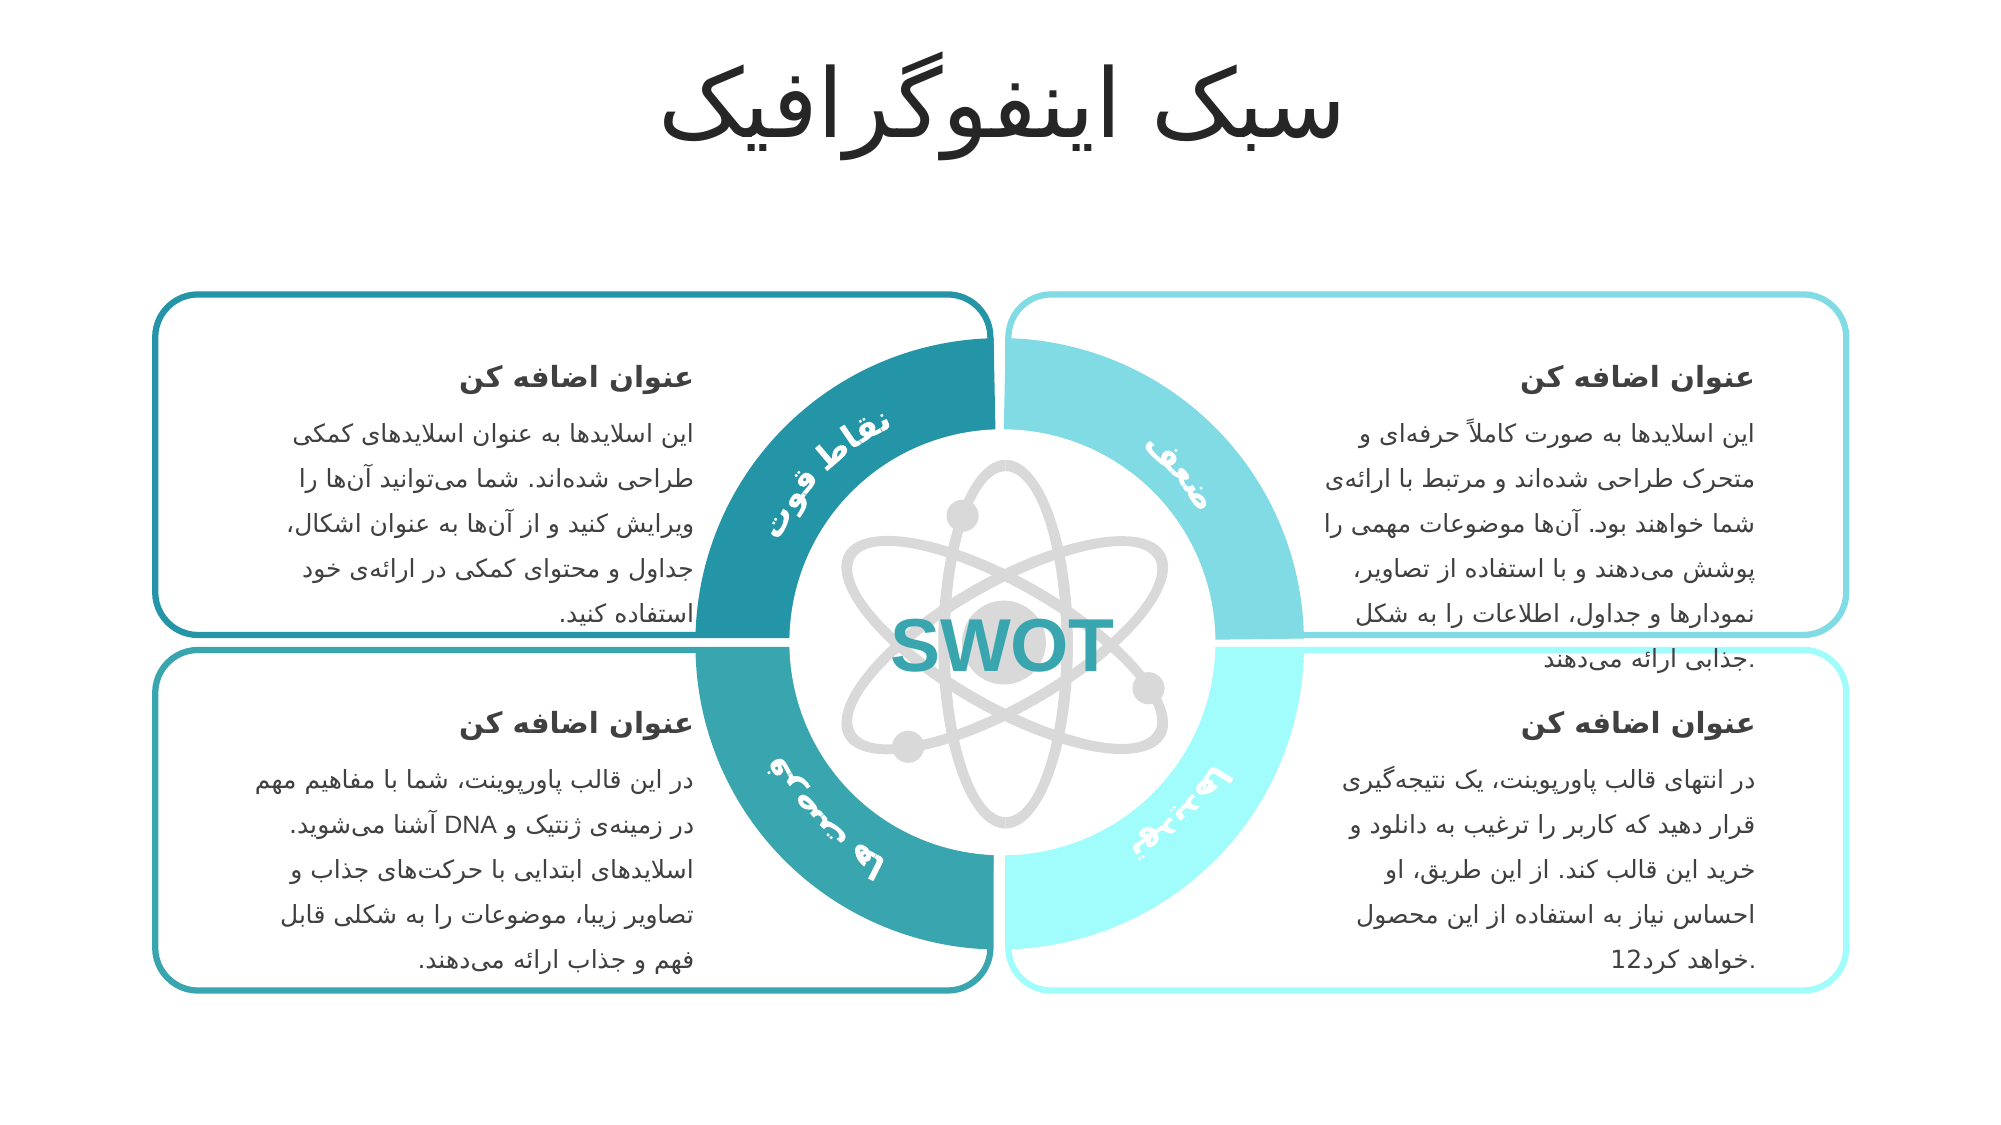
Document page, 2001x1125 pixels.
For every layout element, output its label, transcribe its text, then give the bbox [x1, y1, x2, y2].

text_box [155, 294, 1847, 991]
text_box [227, 697, 710, 935]
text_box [1289, 697, 1771, 935]
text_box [1288, 351, 1771, 635]
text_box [829, 448, 1176, 837]
list سبک اینفوگرافیک [53, 47, 1952, 166]
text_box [736, 378, 1265, 904]
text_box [227, 351, 710, 589]
